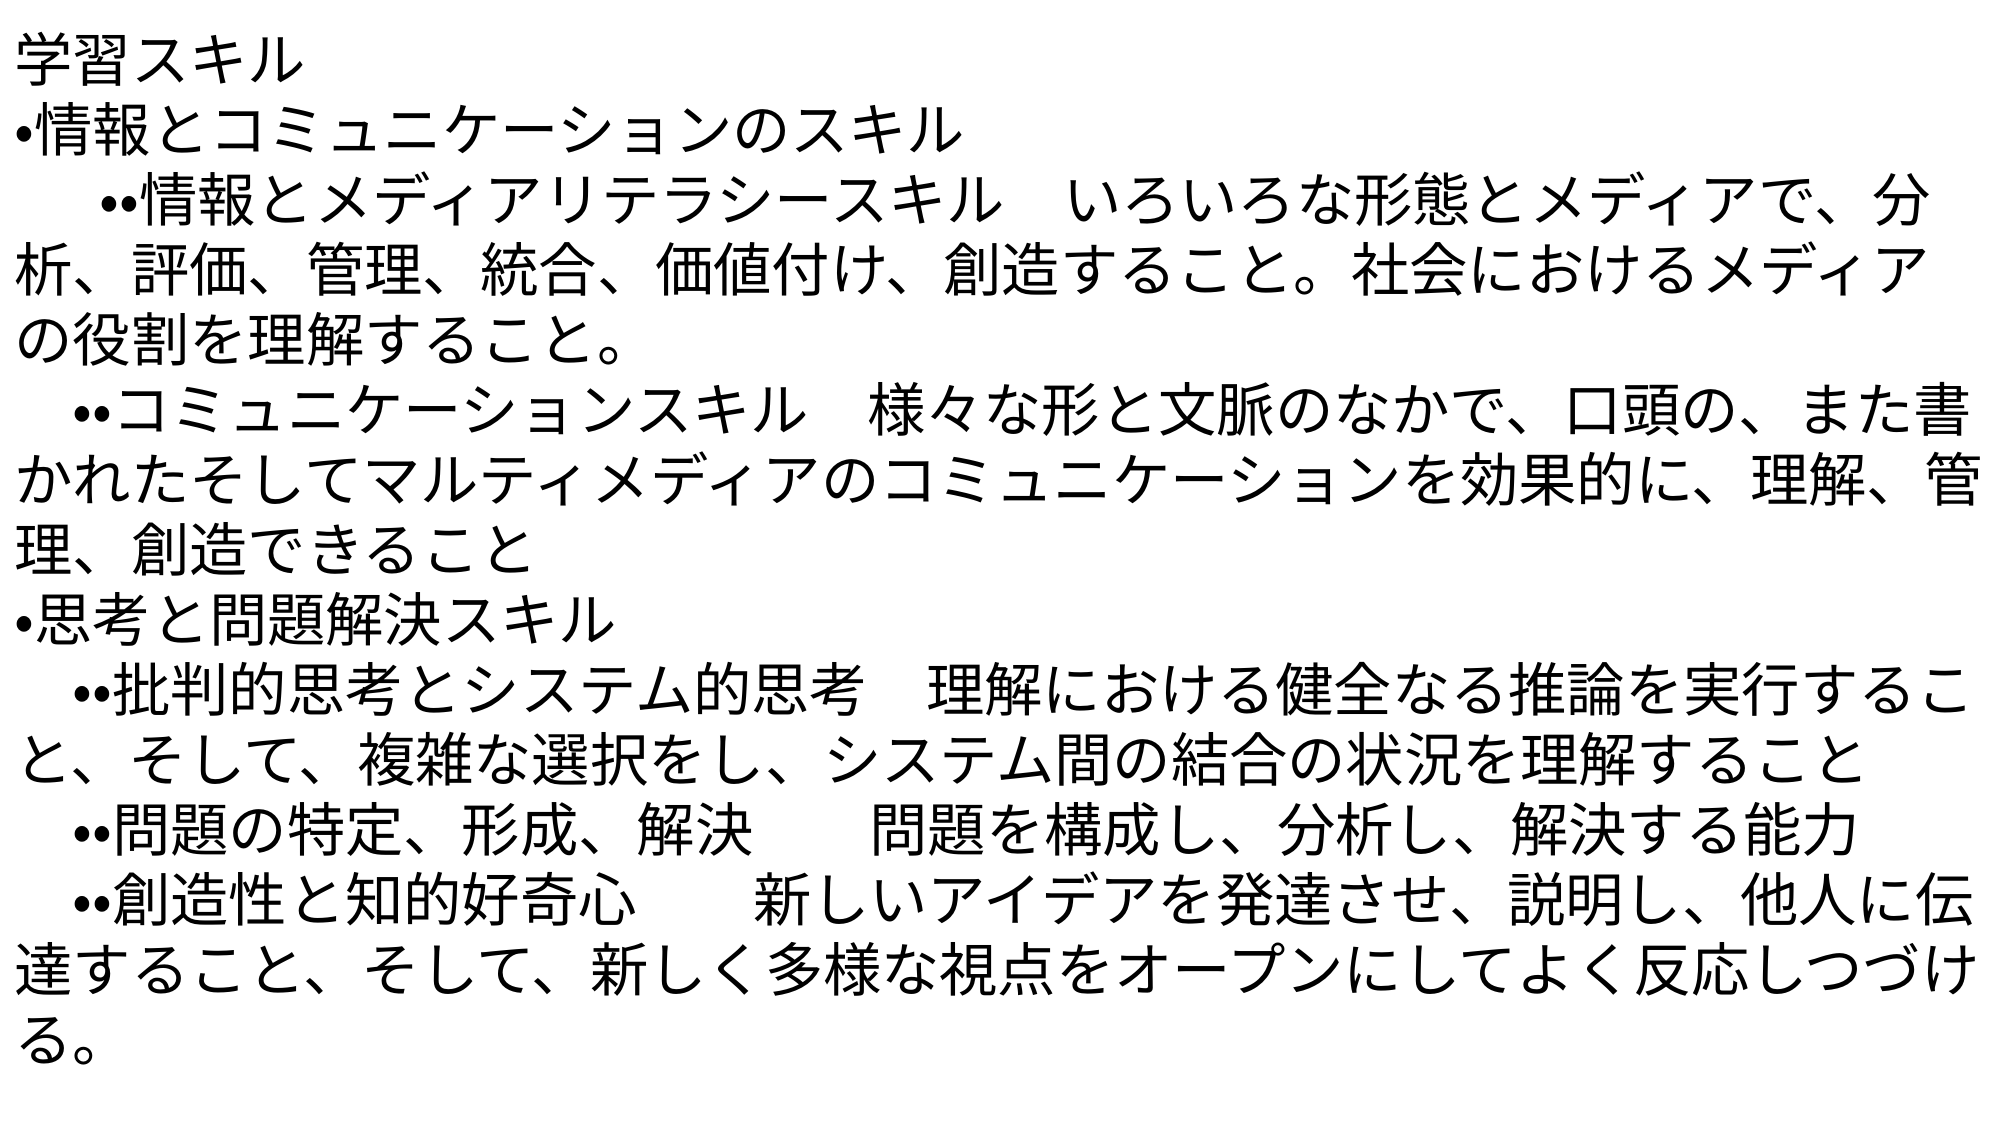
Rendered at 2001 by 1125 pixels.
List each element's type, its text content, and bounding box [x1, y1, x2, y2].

text_box 学習スキル ・情報とコミュニケーションのスキル ・・情報とメディアリテラシースキル いろいろな形態とメディアで、分析、評価、管理、統合、価値付け、創造すること。社会におけるメディアの役割を理解すること。 ・・コミュニケーションスキル 様々な形と文脈のなかで、口頭の、また書かれたそしてマルティメディアのコミュニケーションを効果的に、理解、管理、創造できること ・思考と問題解決スキル ・・批判的思考とシステム的思考 理解における健全なる推論を実行すること、そして、複雑な選択をし、システム間の結合の状況を理解すること ・・問題の特定、形成、解決 問題を構成し、分析し、解決する能力 ・・創造性と知的好奇心 新しいアイデアを発達させ、説明し、他人に伝達すること、そして、新しく多様な視点をオープンにしてよく反応しつづける。 [0, 15, 2000, 1081]
